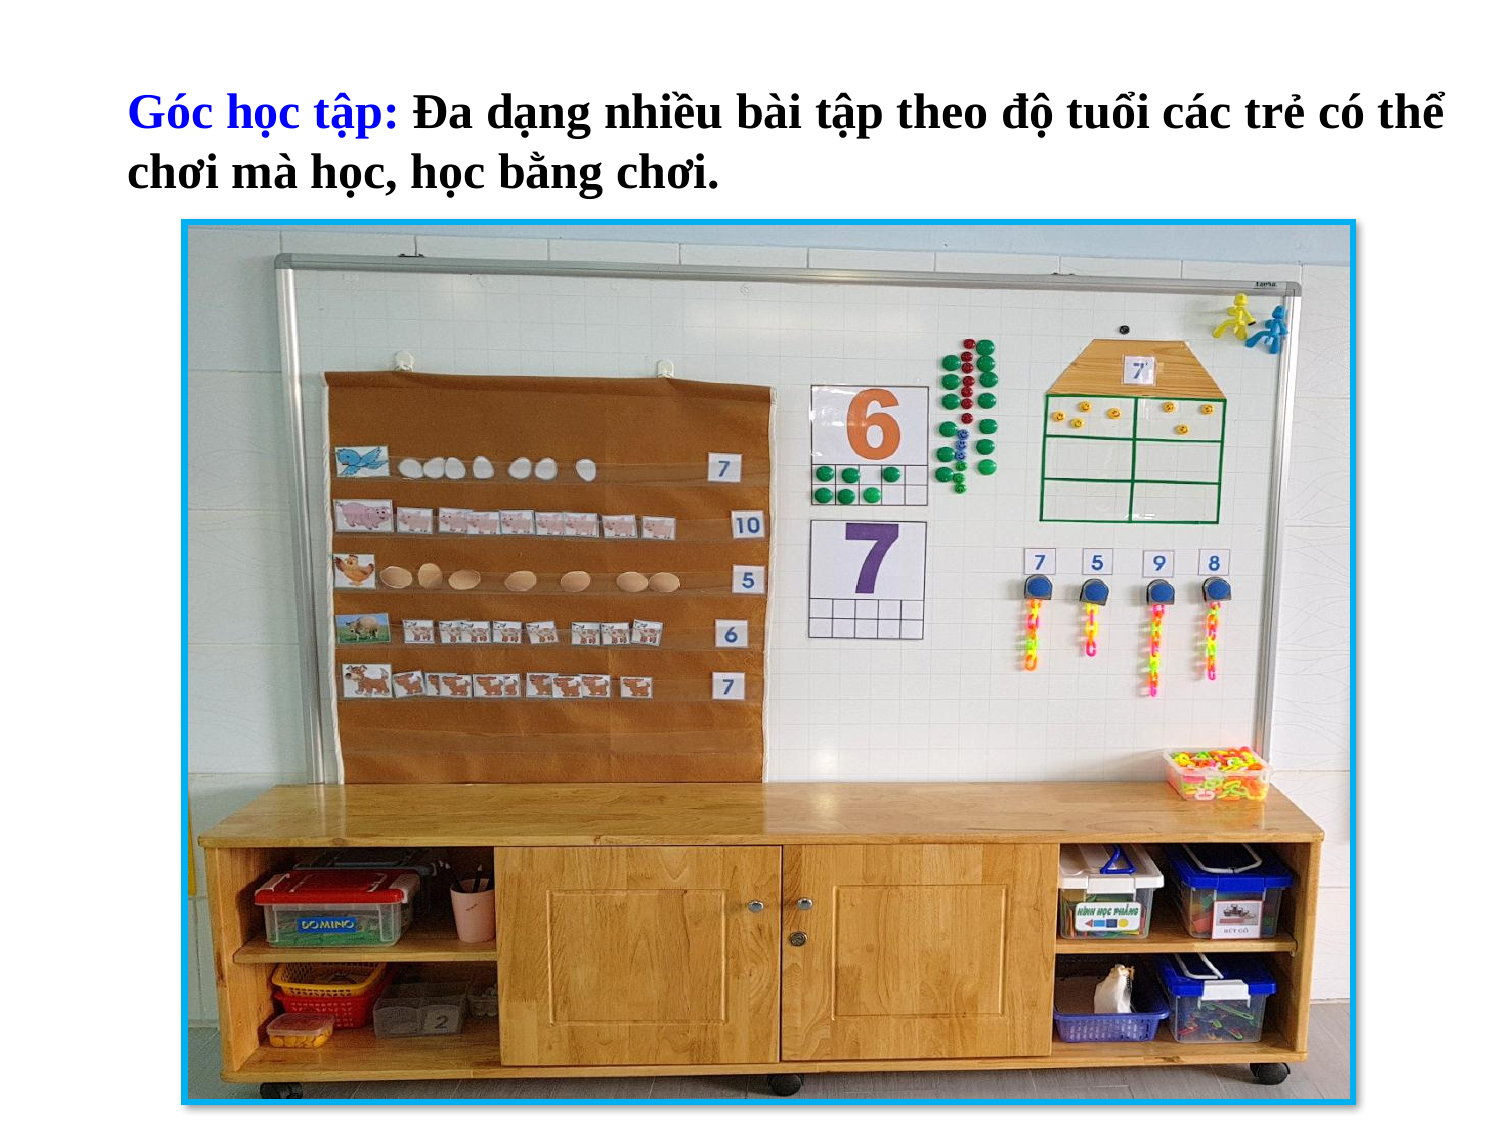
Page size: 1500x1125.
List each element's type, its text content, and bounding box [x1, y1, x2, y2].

picture [189, 226, 1349, 1098]
title Góc học tập: Đa dạng nhiều bài tập theo độ tuổi các trẻ có thể chơi mà học, học bằng chơi. [0, 45, 1488, 233]
